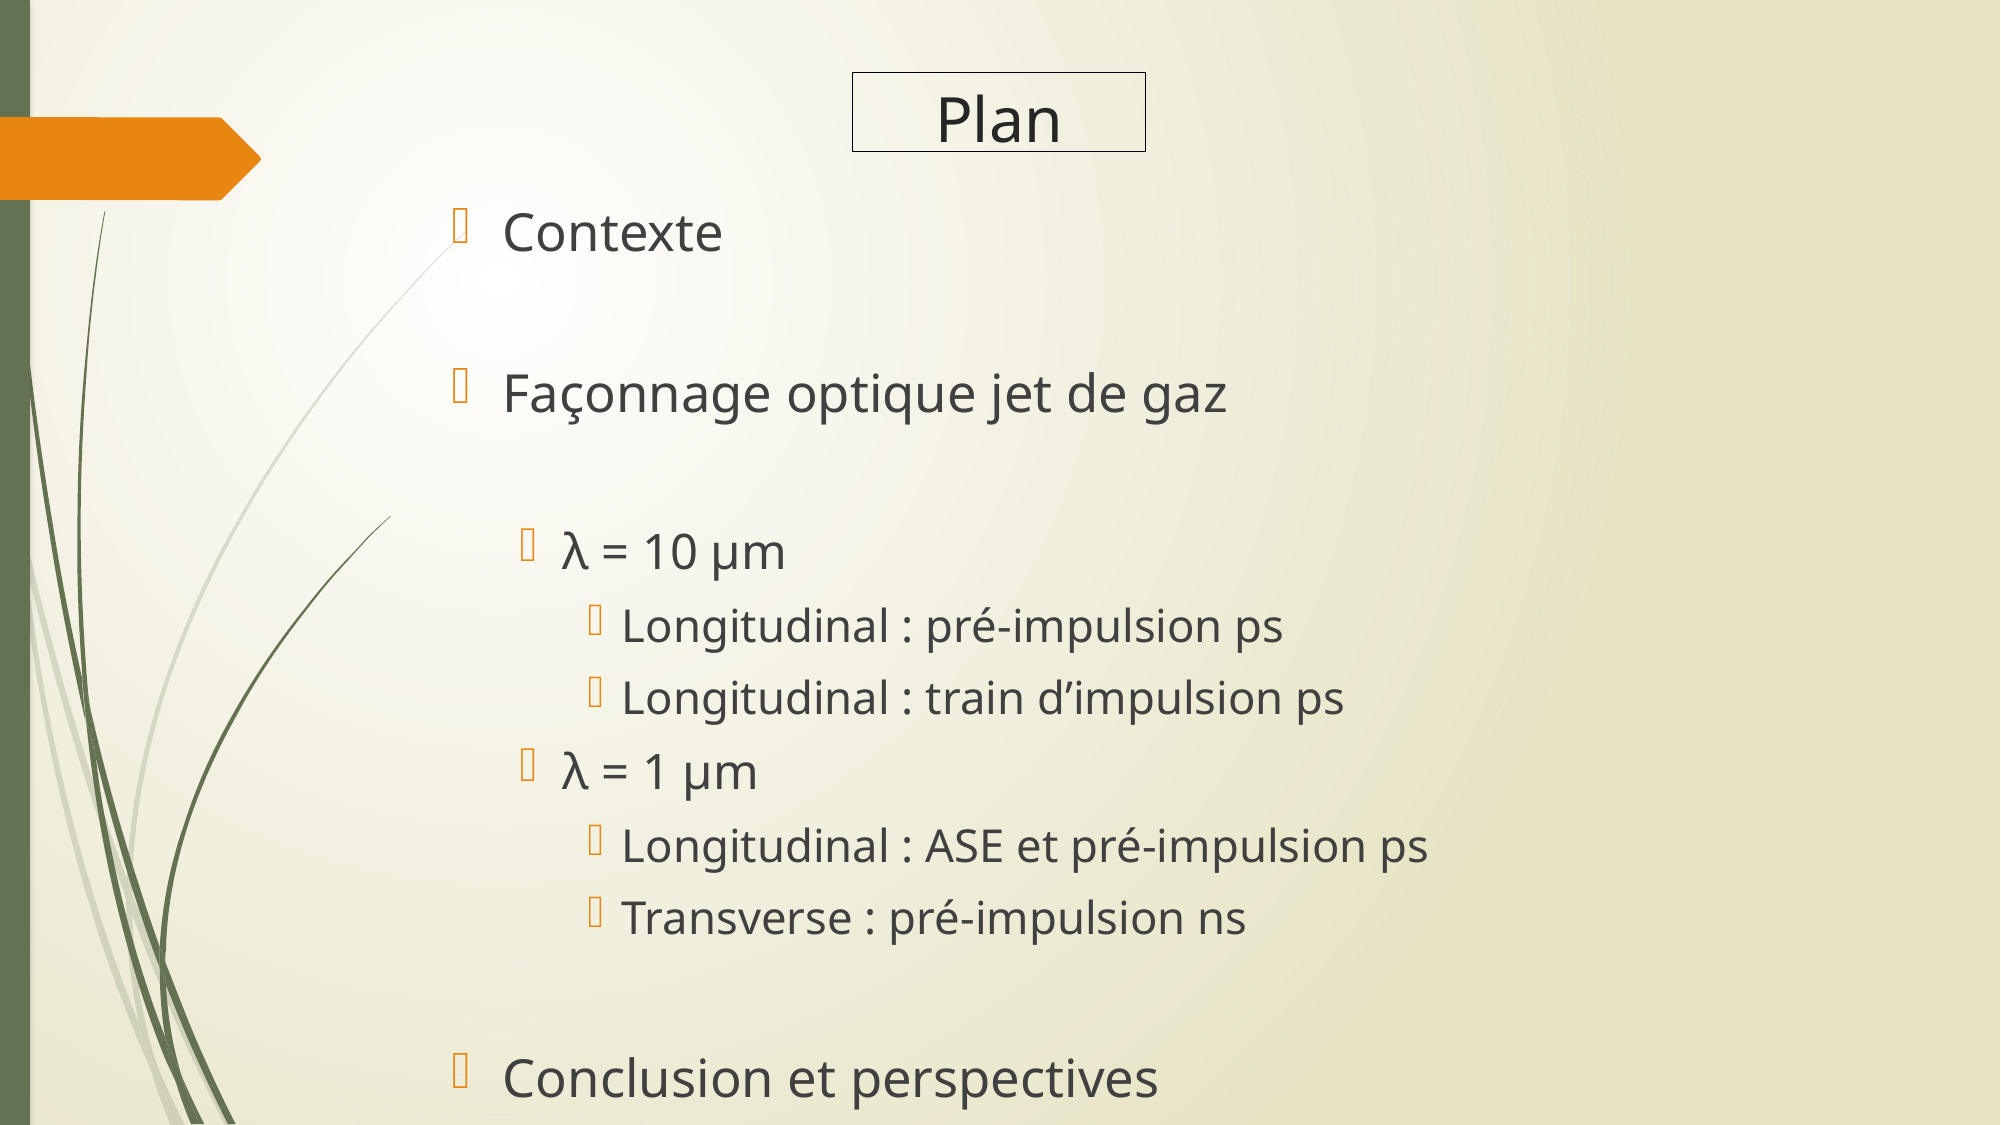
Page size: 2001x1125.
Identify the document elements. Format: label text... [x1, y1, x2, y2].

list Contexte Façonnage optique jet de gaz λ = 10 µm Longitudinal : pré-impulsion ps Longitudinal : train d’impulsion ps λ = 1 µm Longitudinal : ASE et pré-impulsion ps Transverse : pré-impulsion ns Conclusion et perspectives [436, 191, 1604, 1125]
title Plan [852, 72, 1146, 152]
